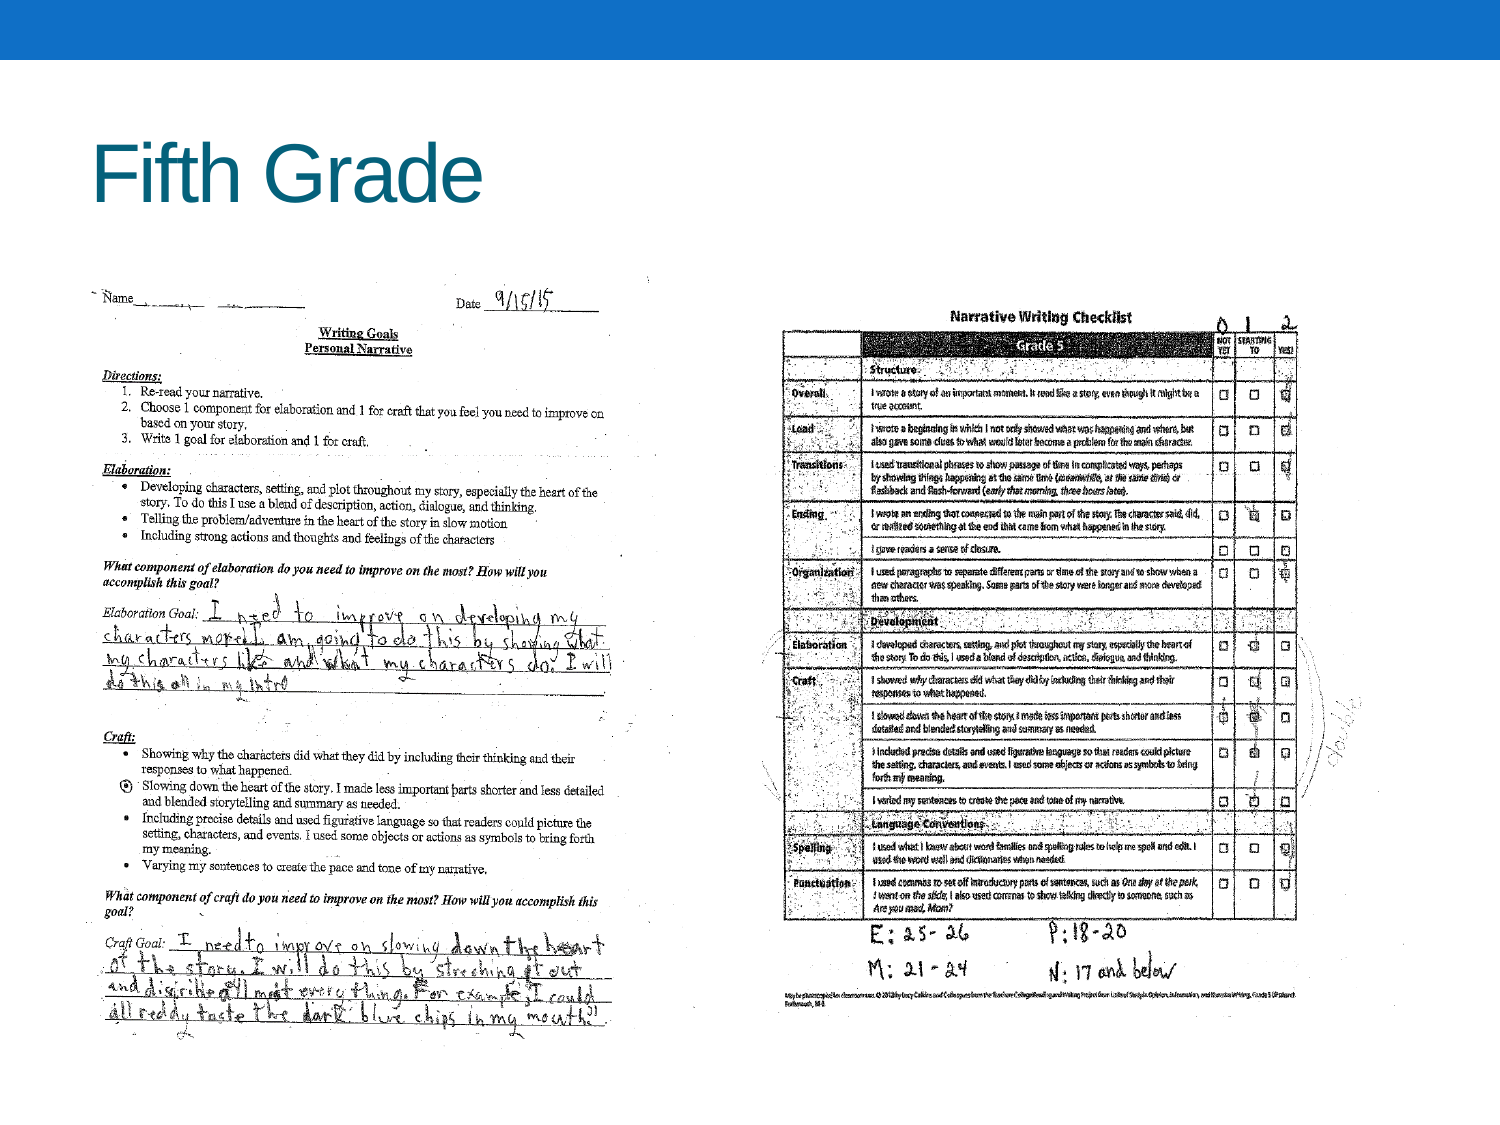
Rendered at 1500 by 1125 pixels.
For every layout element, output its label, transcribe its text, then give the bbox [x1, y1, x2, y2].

title Fifth Grade [75, 87, 1425, 250]
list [80, 274, 732, 1049]
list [762, 305, 1426, 1017]
